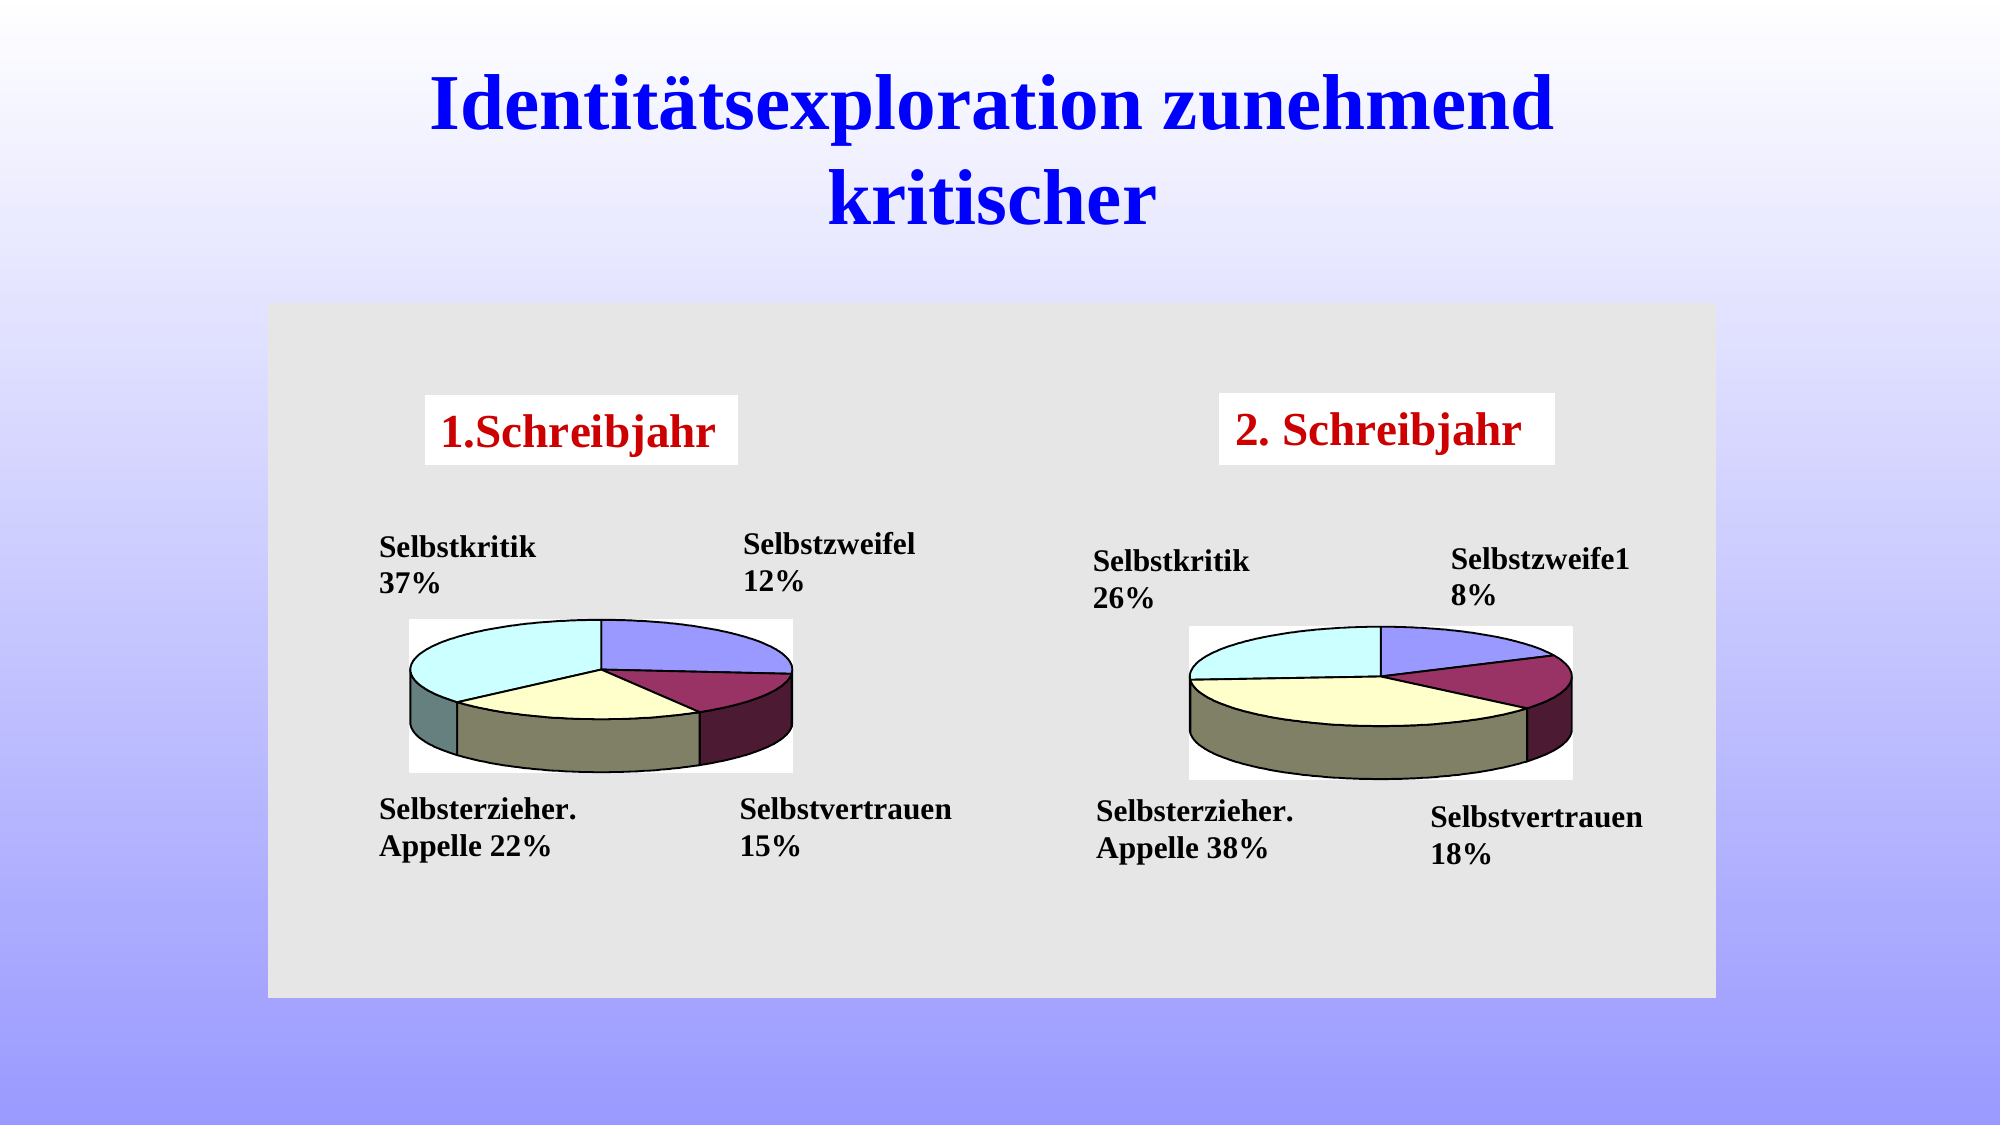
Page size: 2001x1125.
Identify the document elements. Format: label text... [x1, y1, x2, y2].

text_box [267, 302, 1717, 999]
title Identitätsexploration zunehmend kritischer [276, 42, 1710, 248]
